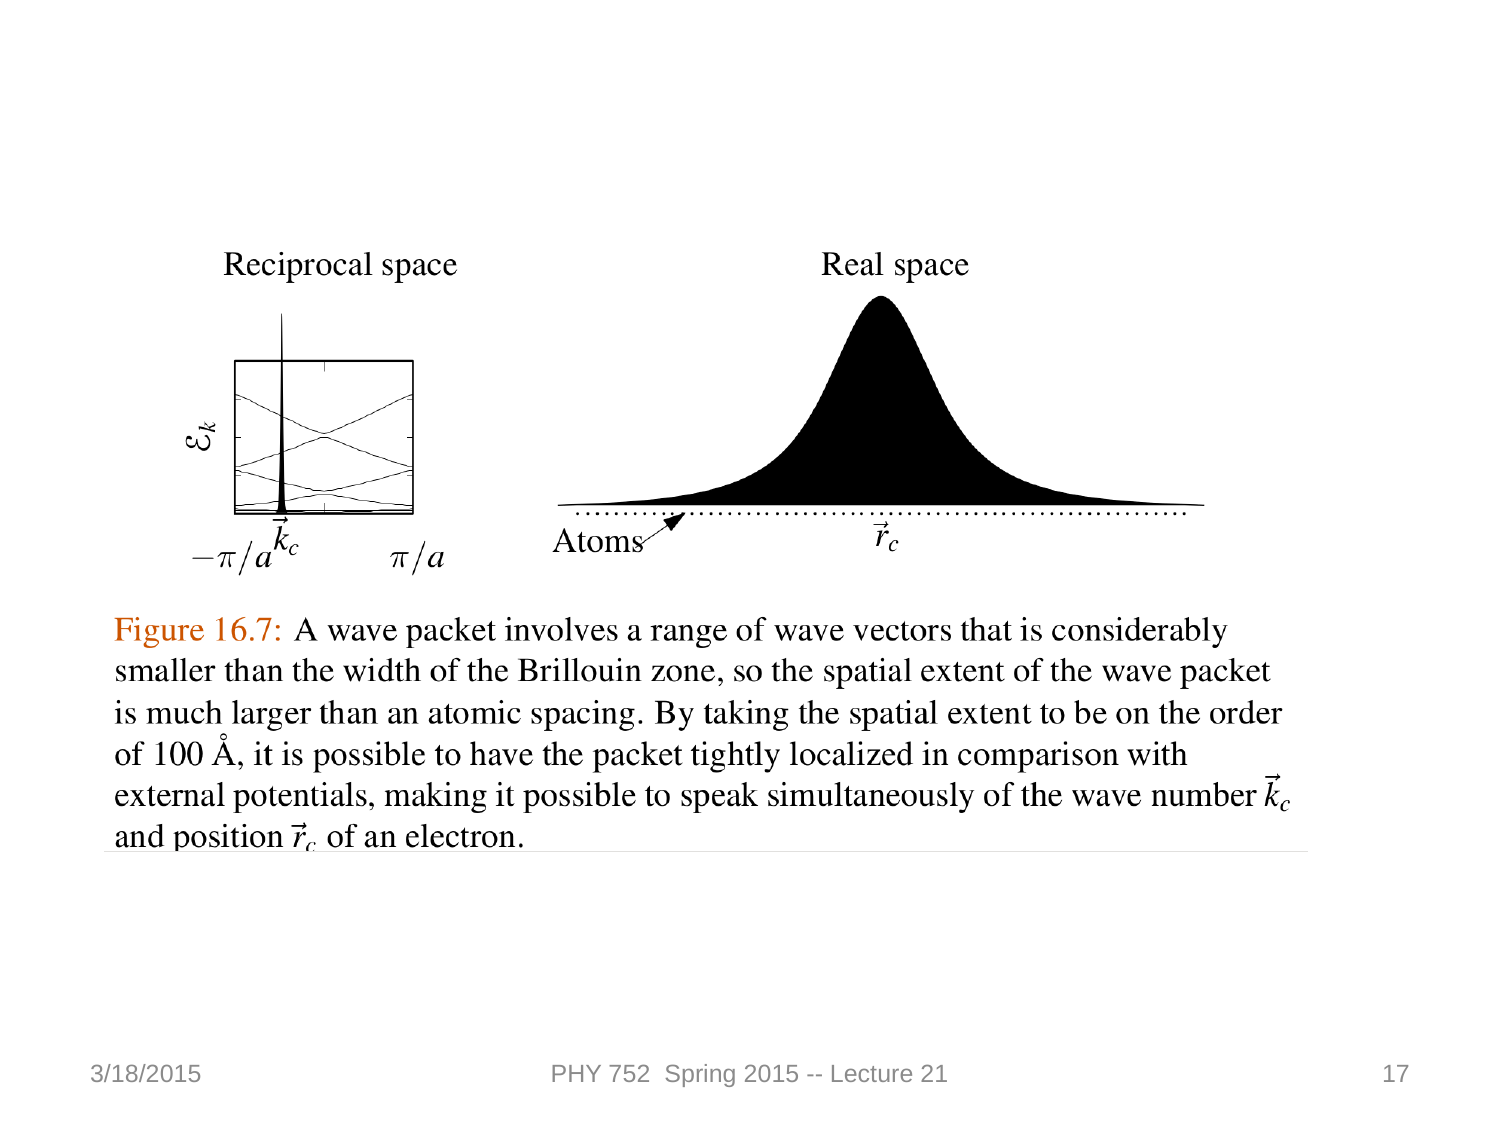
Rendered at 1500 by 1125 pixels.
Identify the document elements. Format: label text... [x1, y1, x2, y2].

slide_number 17 [1074, 1042, 1425, 1103]
picture [104, 231, 1308, 853]
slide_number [75, 1042, 425, 1103]
footer PHY 752 Spring 2015 -- Lecture 21 [512, 1042, 988, 1103]
